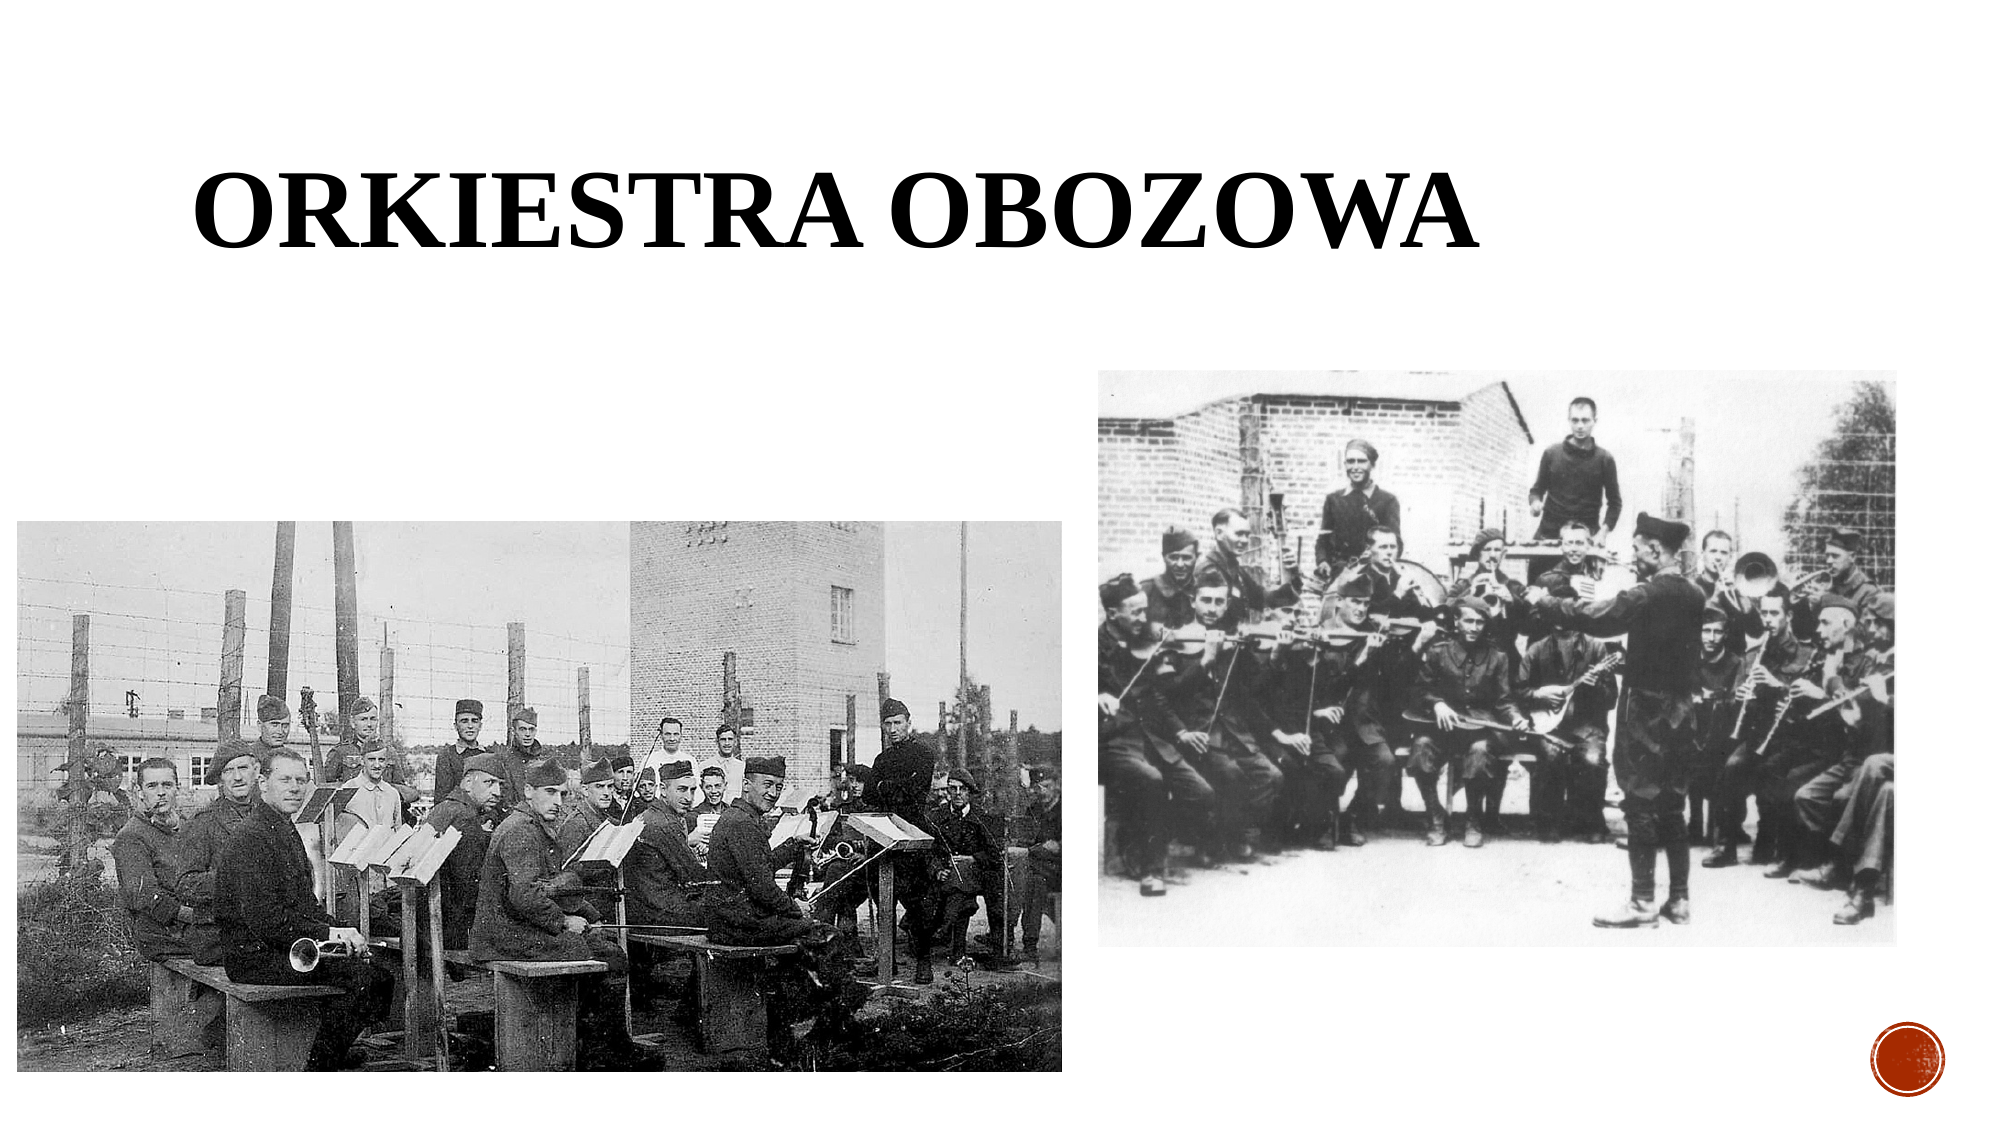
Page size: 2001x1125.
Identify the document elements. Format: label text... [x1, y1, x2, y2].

title ORKIESTRA OBOZOWA [175, 79, 1826, 344]
picture [1098, 370, 1897, 947]
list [20, 524, 1058, 1069]
